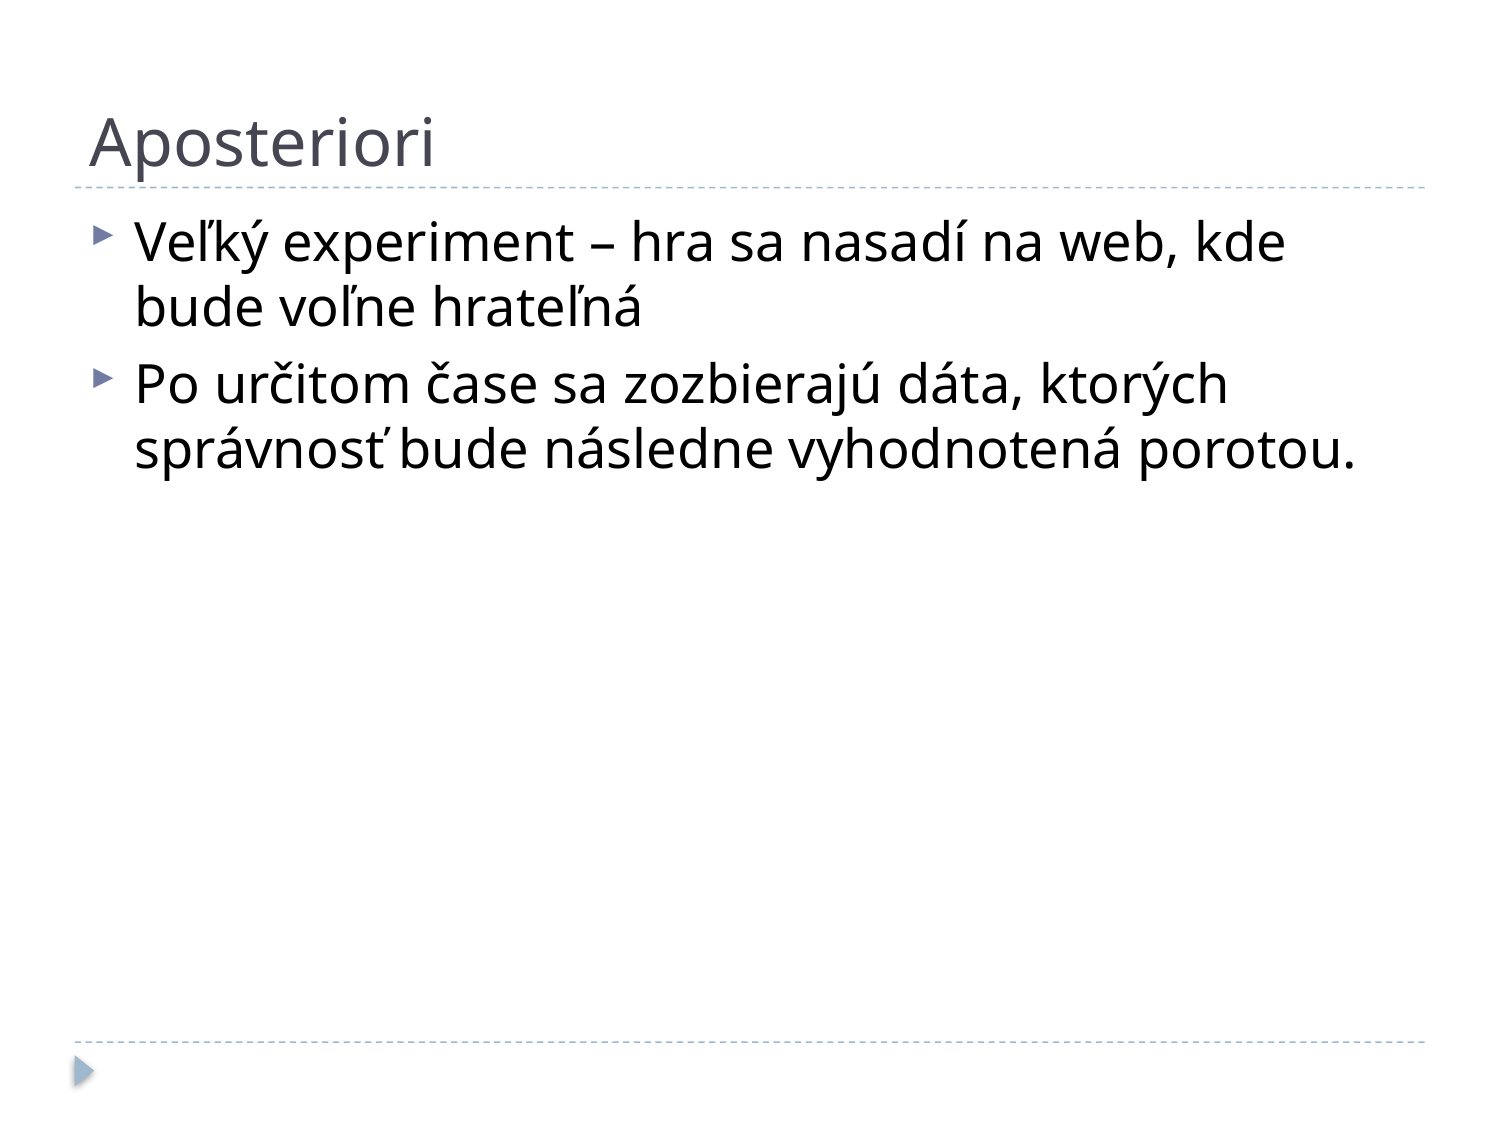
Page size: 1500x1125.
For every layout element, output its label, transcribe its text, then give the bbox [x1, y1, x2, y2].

list Veľký experiment – hra sa nasadí na web, kde bude voľne hrateľná Po určitom čase sa zozbierajú dáta, ktorých správnosť bude následne vyhodnotená porotou. [75, 200, 1425, 1010]
title Aposteriori [75, 24, 1425, 188]
